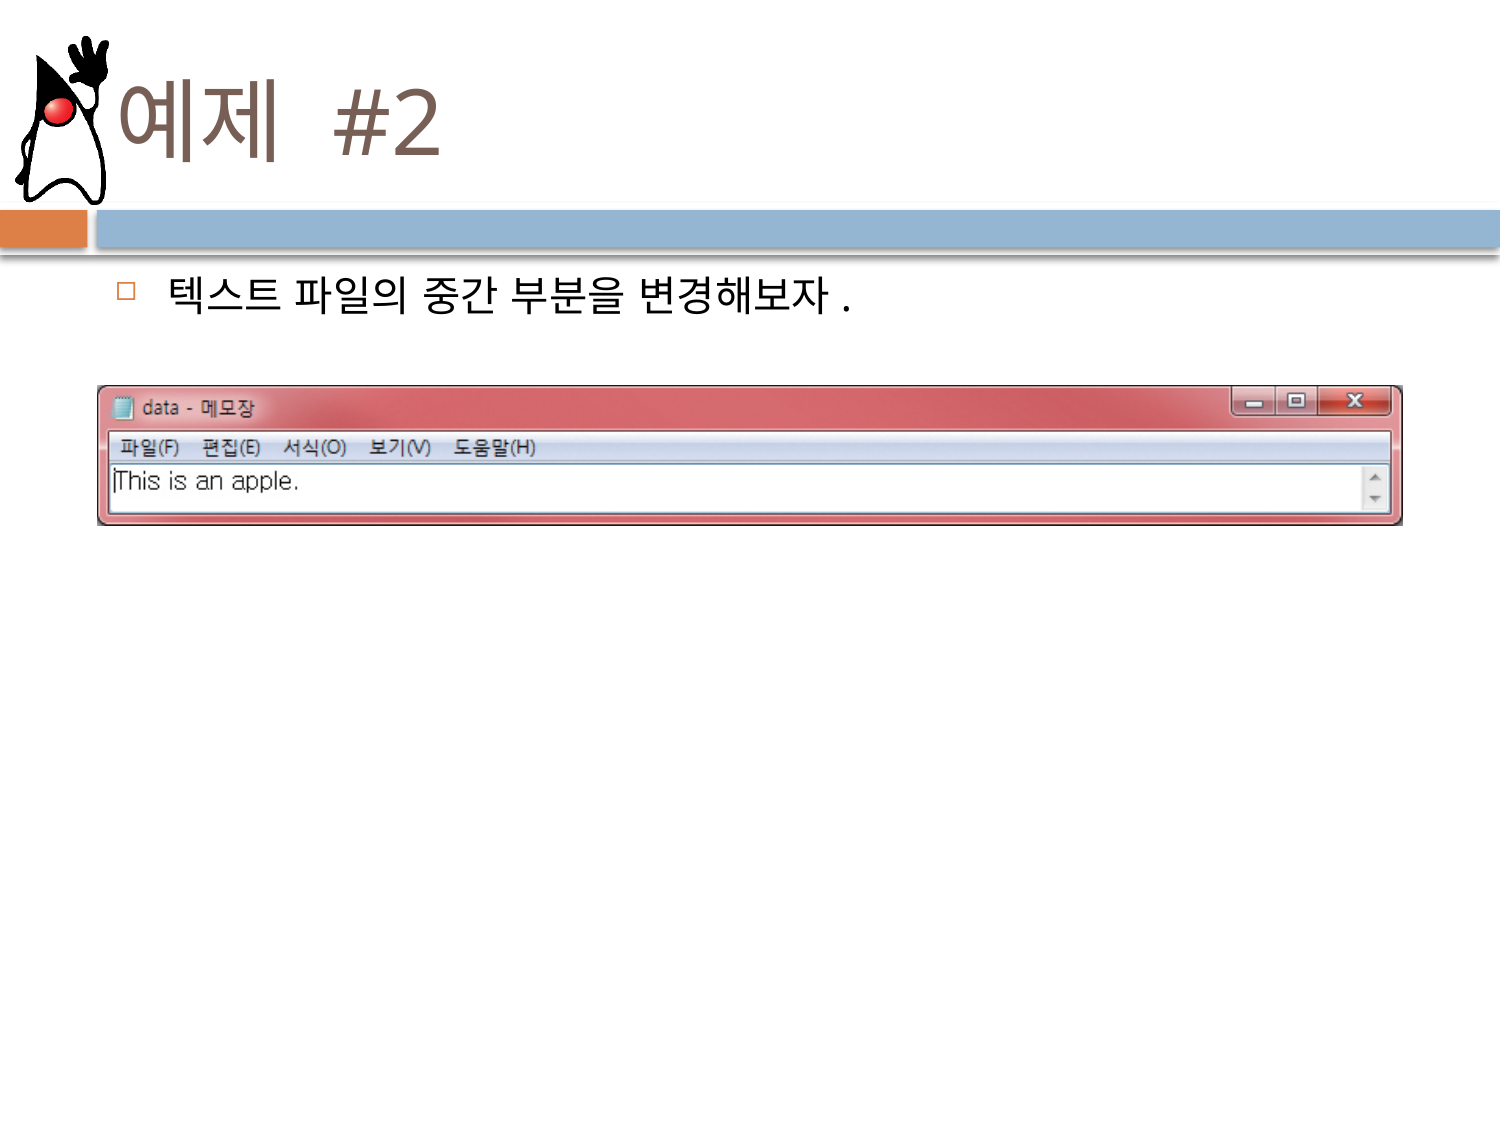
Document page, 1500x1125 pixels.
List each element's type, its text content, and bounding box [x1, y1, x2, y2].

picture [97, 385, 1403, 527]
title 예제 #2 [100, 37, 1438, 200]
picture [15, 36, 109, 205]
list 텍스트 파일의 중간 부분을 변경해보자. [100, 262, 1438, 1000]
